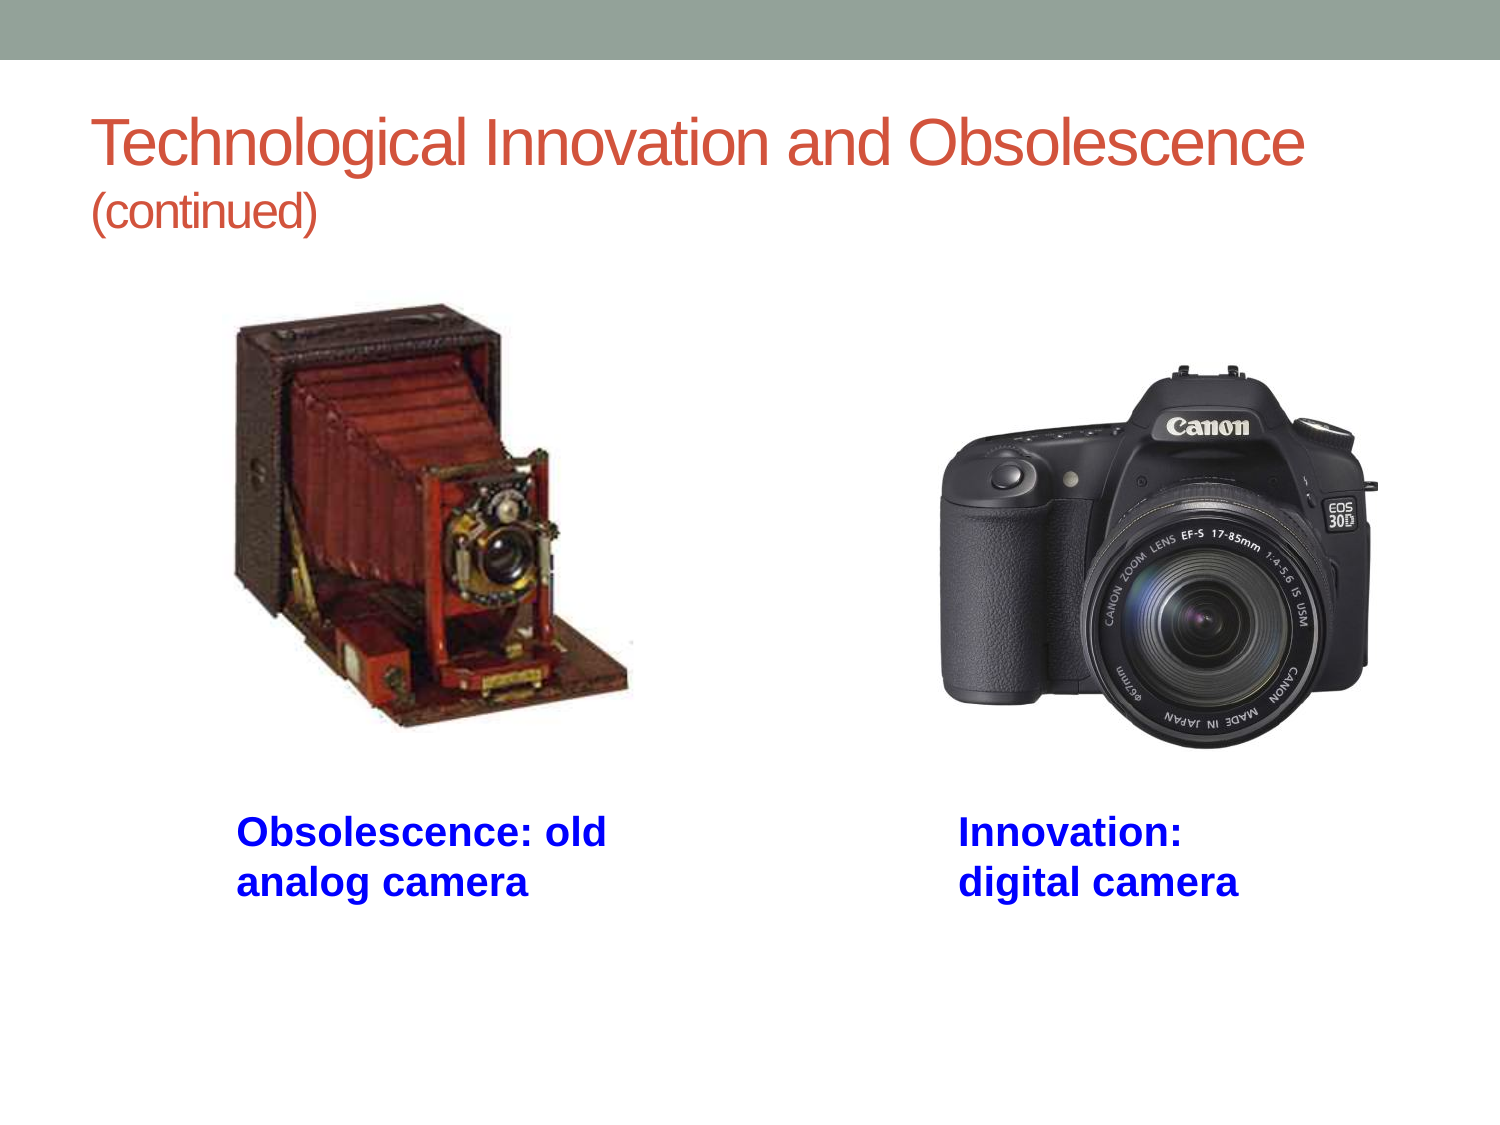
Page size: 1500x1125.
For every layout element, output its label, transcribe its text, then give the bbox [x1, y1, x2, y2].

picture [937, 362, 1378, 752]
text_box Innovation: digital camera [943, 797, 1269, 913]
text_box Obsolescence: old analog camera [221, 797, 672, 913]
title Technological Innovation and Obsolescence (continued) [75, 87, 1425, 250]
picture [222, 289, 647, 734]
